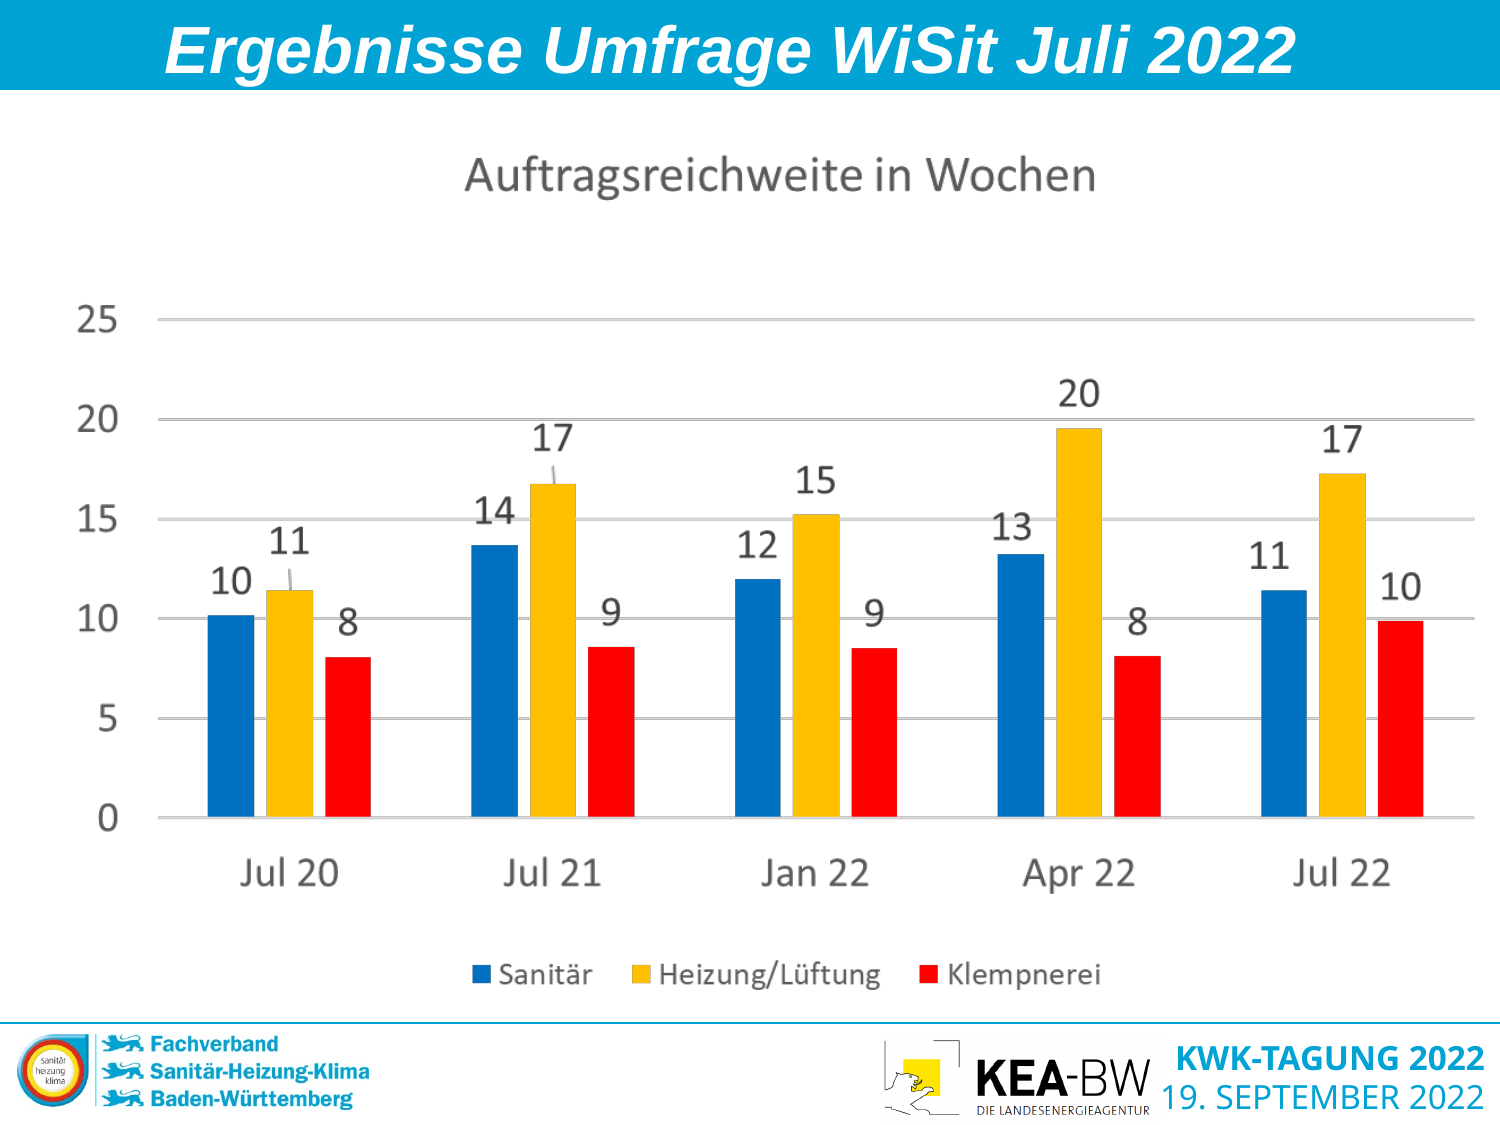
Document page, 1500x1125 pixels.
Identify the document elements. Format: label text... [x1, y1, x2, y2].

picture [877, 1028, 1162, 1124]
picture [63, 123, 1499, 1016]
text_box Ergebnisse Umfrage WiSit Juli 2022 [0, 0, 1465, 95]
picture [17, 1034, 369, 1110]
